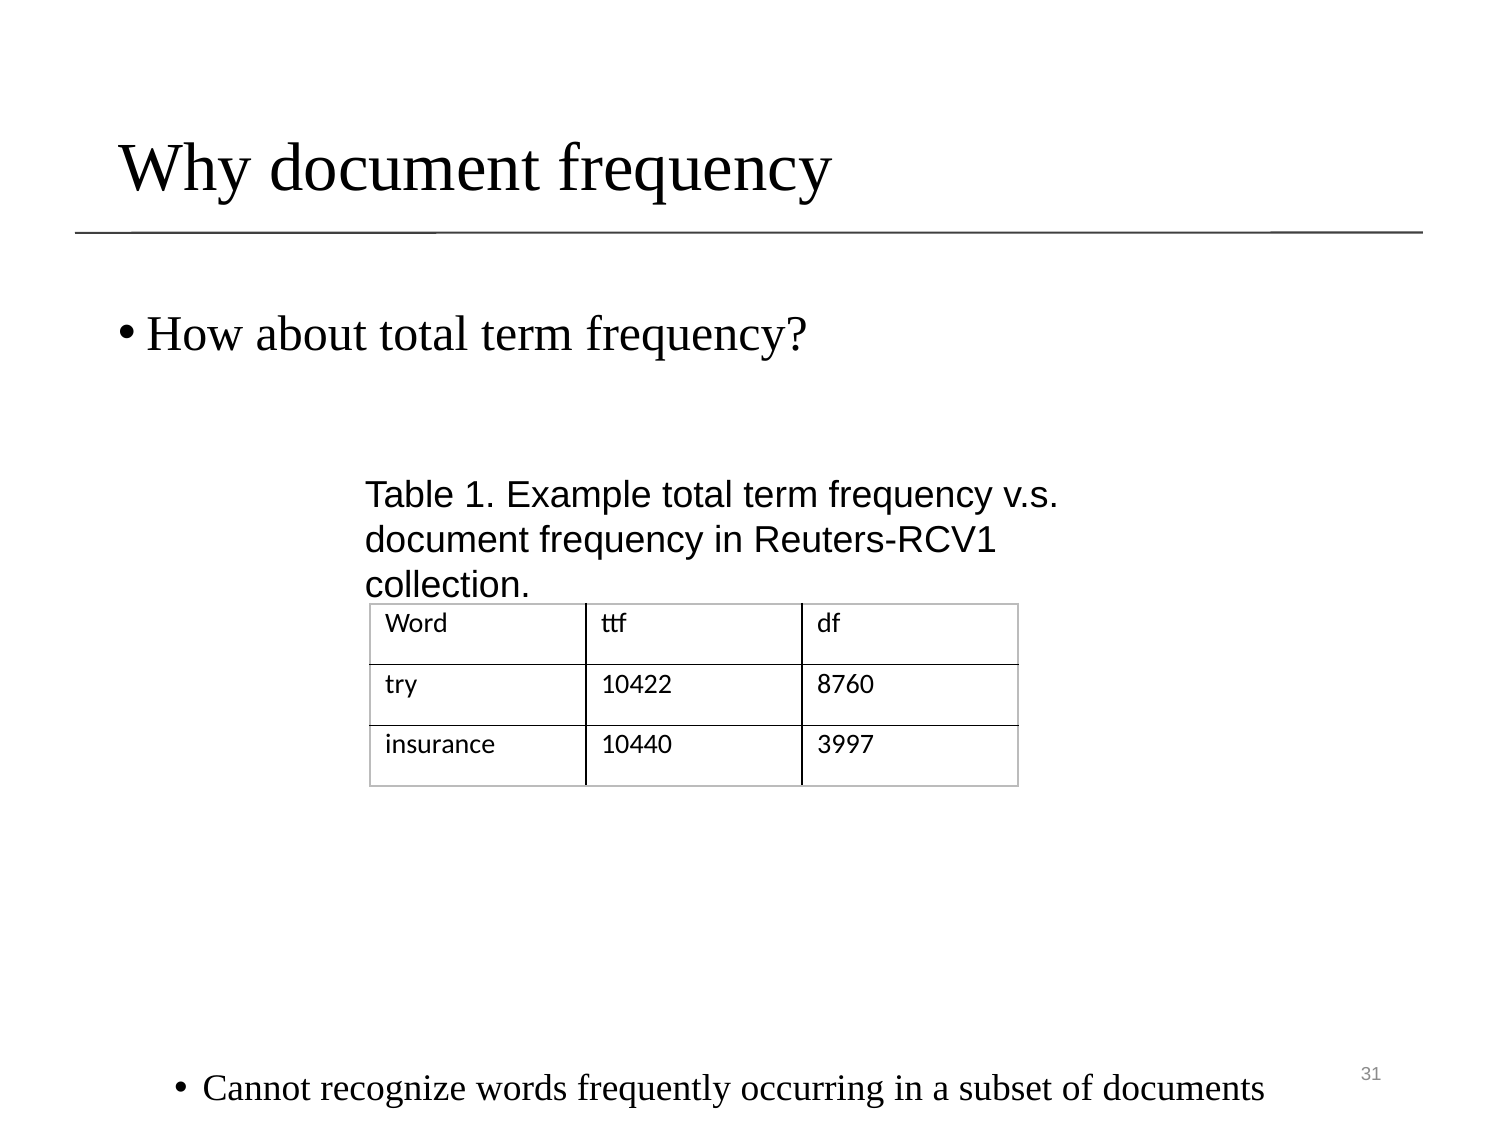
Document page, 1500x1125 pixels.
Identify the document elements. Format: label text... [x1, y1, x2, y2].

table_header df [803, 613, 1017, 664]
table_cell try [371, 665, 585, 725]
table_header Word [371, 613, 585, 664]
slide_number 31 [1059, 1042, 1397, 1103]
table_cell 3997 [803, 726, 1017, 785]
text_box Table 1. Example total term frequency v.s. document frequency in Reuters-RCV1 collection. [350, 462, 1138, 613]
table_cell 8760 [803, 665, 1017, 725]
table_cell 10440 [587, 726, 801, 785]
table_cell 10422 [587, 665, 801, 725]
table_header ttf [587, 613, 801, 664]
title Why document frequency [103, 59, 1397, 278]
table_cell insurance [371, 726, 585, 785]
